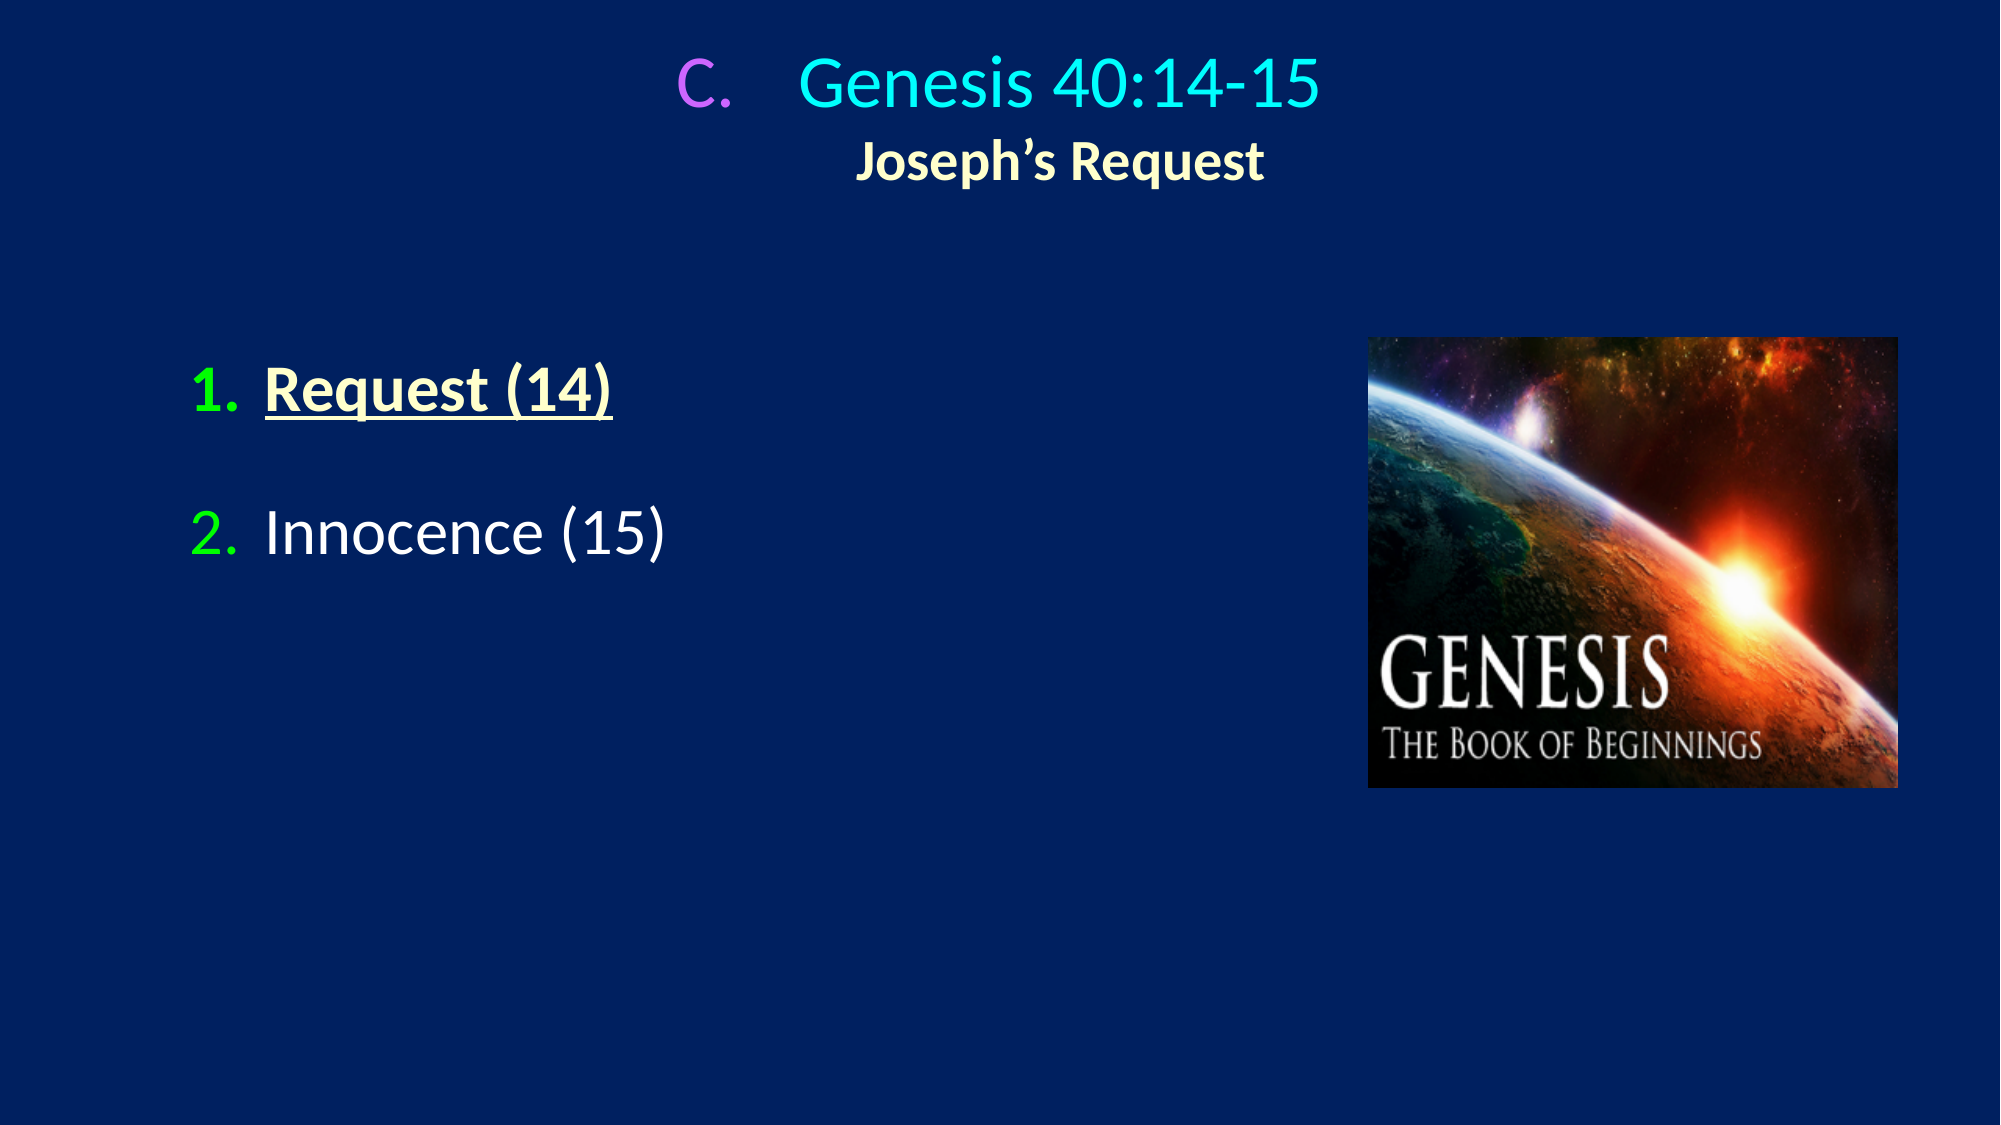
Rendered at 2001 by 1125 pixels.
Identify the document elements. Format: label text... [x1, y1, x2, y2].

list Request (14) Innocence (15) [174, 337, 1288, 888]
picture [1367, 337, 1898, 788]
title Genesis 40:14-15 Joseph’s Request [392, 37, 1607, 188]
